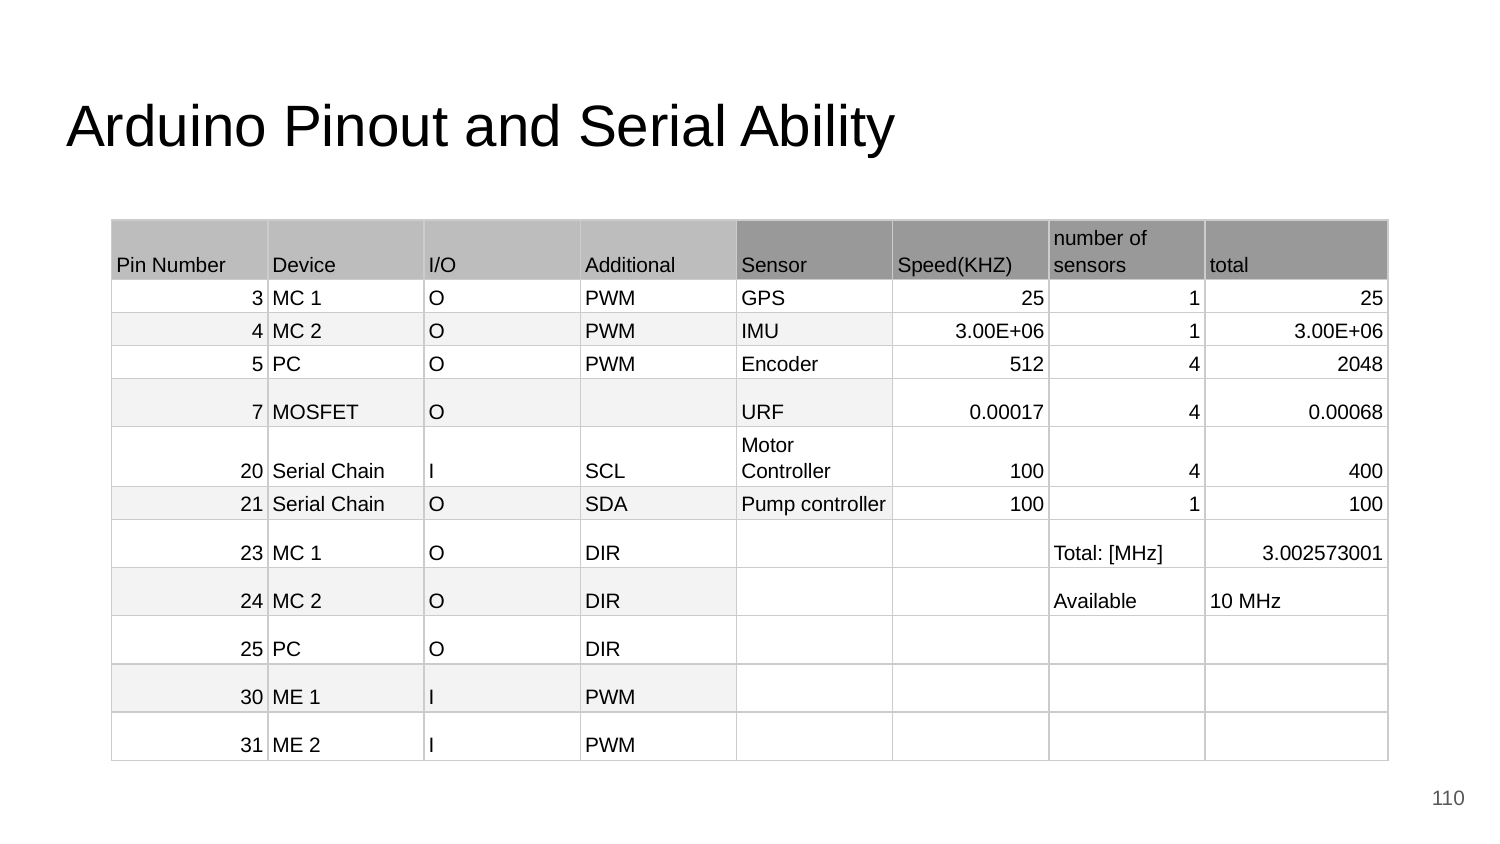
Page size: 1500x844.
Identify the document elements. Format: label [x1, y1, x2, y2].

table_cell [1206, 280, 1387, 312]
table_cell [1050, 487, 1204, 519]
table_cell [1050, 379, 1204, 426]
table_cell [581, 427, 736, 486]
table_cell [737, 313, 892, 345]
table_cell [269, 713, 423, 760]
table_cell [1206, 520, 1387, 567]
table_cell [893, 313, 1048, 345]
table_cell [269, 313, 423, 345]
table_cell [269, 568, 423, 615]
table_cell [581, 379, 736, 426]
table_cell [269, 616, 423, 663]
table_cell [112, 346, 267, 378]
table_cell [112, 713, 267, 760]
table_cell [112, 427, 267, 486]
table_cell [1050, 313, 1204, 345]
table_cell [112, 665, 267, 711]
table_cell [269, 280, 423, 312]
table_header [1206, 221, 1387, 279]
table_cell [425, 280, 580, 312]
table_cell [737, 520, 892, 567]
table_cell [112, 280, 267, 312]
table_cell [1050, 665, 1204, 711]
slide_number [1389, 764, 1480, 830]
table_cell [269, 379, 423, 426]
table_header [893, 221, 1048, 279]
title [51, 72, 1449, 167]
table_cell [425, 568, 580, 615]
table_cell [893, 427, 1048, 486]
table_cell [112, 568, 267, 615]
table_cell [737, 427, 892, 486]
table_cell [581, 568, 736, 615]
table_cell [425, 665, 580, 711]
table_cell [425, 313, 580, 345]
table_cell [893, 713, 1048, 760]
table_cell [1050, 346, 1204, 378]
table_cell [893, 487, 1048, 519]
table_cell [737, 665, 892, 711]
table_cell [737, 616, 892, 663]
table_cell [112, 487, 267, 519]
table_header [1050, 221, 1204, 279]
table_cell [1050, 713, 1204, 760]
table_cell [581, 713, 736, 760]
table_cell [581, 280, 736, 312]
table_cell [269, 520, 423, 567]
table_header [581, 221, 736, 279]
table_cell [112, 520, 267, 567]
table_cell [581, 487, 736, 519]
table_cell [581, 616, 736, 663]
table_cell [893, 616, 1048, 663]
table_cell [1050, 280, 1204, 312]
table_cell [1050, 520, 1204, 567]
table_cell [1206, 487, 1387, 519]
table_cell [737, 487, 892, 519]
table_cell [893, 346, 1048, 378]
table_cell [737, 346, 892, 378]
table_cell [1206, 713, 1387, 760]
table_cell [1050, 427, 1204, 486]
table_cell [1206, 313, 1387, 345]
table_cell [581, 665, 736, 711]
table_cell [893, 568, 1048, 615]
table_cell [893, 280, 1048, 312]
table_cell [581, 313, 736, 345]
table_cell [425, 346, 580, 378]
table_cell [737, 568, 892, 615]
table_cell [893, 665, 1048, 711]
table_cell [425, 487, 580, 519]
table_cell [1206, 346, 1387, 378]
table_cell [1050, 616, 1204, 663]
table_cell [737, 713, 892, 760]
table_cell [112, 616, 267, 663]
table_cell [112, 379, 267, 426]
table_cell [269, 427, 423, 486]
table_cell [1206, 665, 1387, 711]
table_cell [269, 346, 423, 378]
table_cell [425, 520, 580, 567]
table_cell [737, 379, 892, 426]
table_cell [893, 520, 1048, 567]
table_cell [1206, 427, 1387, 486]
table_cell [425, 713, 580, 760]
table_cell [1206, 616, 1387, 663]
table_cell [425, 616, 580, 663]
table_cell [269, 487, 423, 519]
table_cell [1050, 568, 1204, 615]
table_header [269, 221, 423, 279]
table_cell [425, 379, 580, 426]
table_cell [581, 346, 736, 378]
table_cell [269, 665, 423, 711]
table_header [112, 221, 267, 279]
table_cell [581, 520, 736, 567]
table_cell [737, 280, 892, 312]
table_header [425, 221, 580, 279]
table_cell [425, 427, 580, 486]
table_header [737, 221, 892, 279]
table_cell [893, 379, 1048, 426]
table_cell [112, 313, 267, 345]
table_cell [1206, 568, 1387, 615]
table_cell [1206, 379, 1387, 426]
